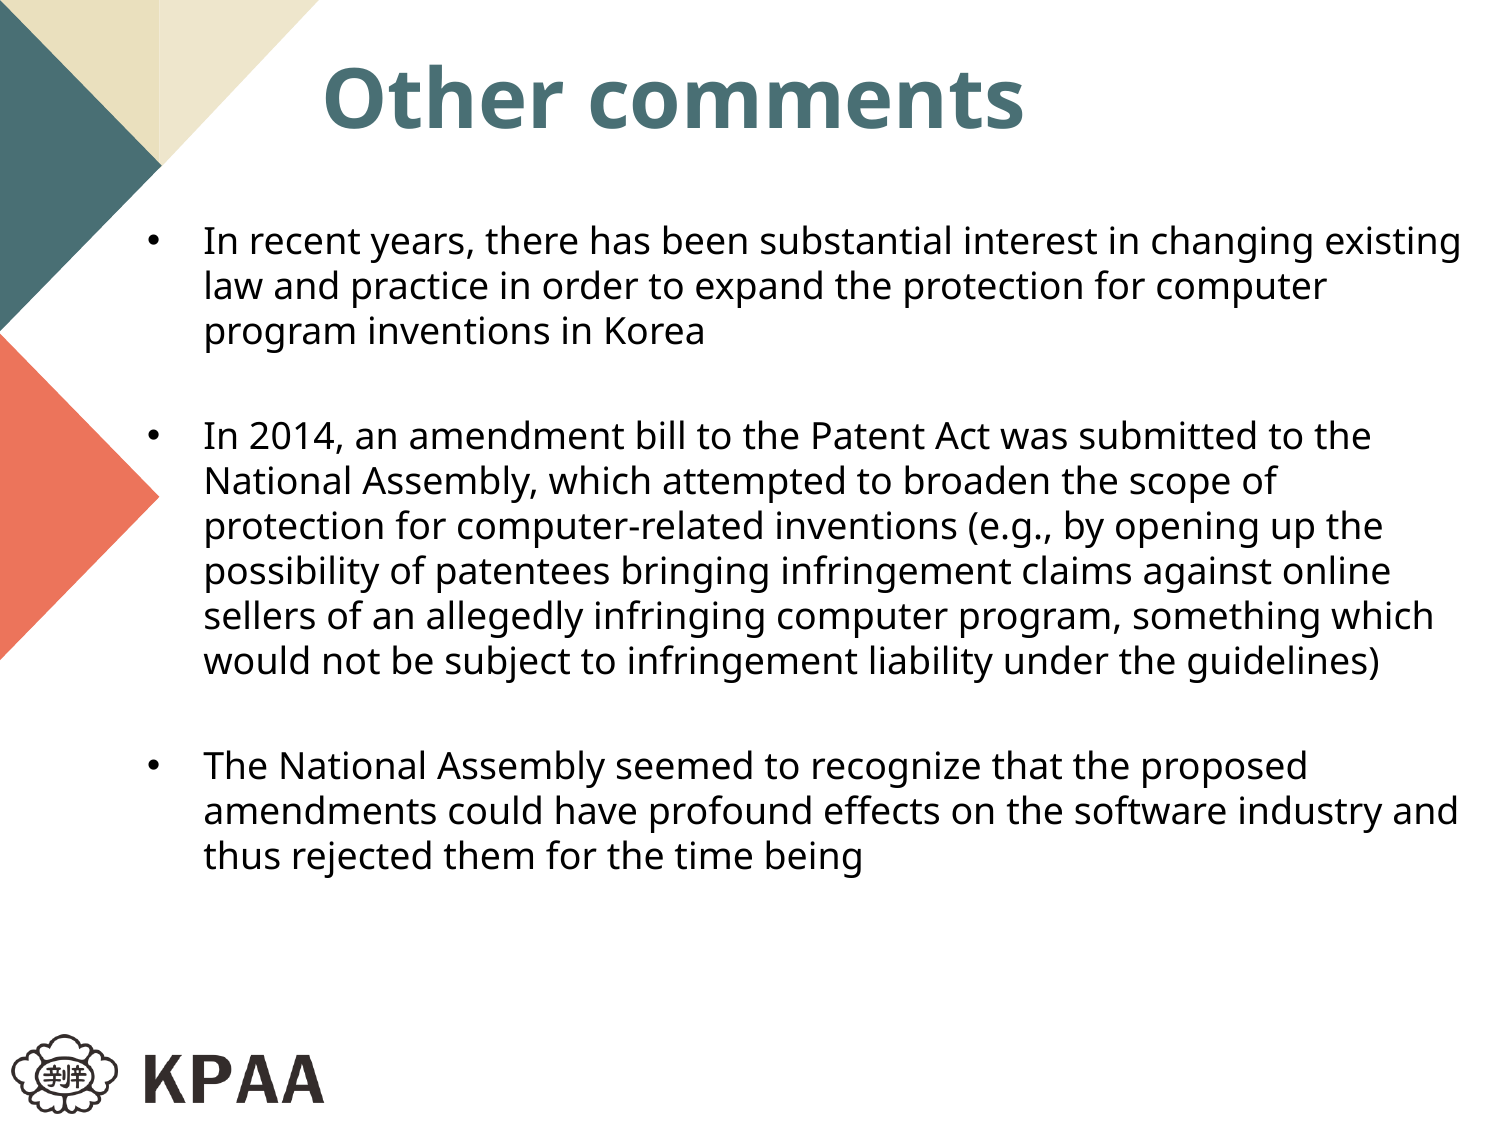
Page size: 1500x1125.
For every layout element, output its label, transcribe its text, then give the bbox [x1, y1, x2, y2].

text_box In recent years, there has been substantial interest in changing existing law and practice in order to expand the protection for computer program inventions in Korea In 2014, an amendment bill to the Patent Act was submitted to the National Assembly, which attempted to broaden the scope of protection for computer-related inventions (e.g., by opening up the possibility of patentees bringing infringement claims against online sellers of an allegedly infringing computer program, something which would not be subject to infringement liability under the guidelines) The National Assembly seemed to recognize that the proposed amendments could have profound effects on the software industry and thus rejected them for the time being [132, 209, 1483, 953]
text_box Other comments [306, 49, 1471, 209]
picture [11, 1034, 325, 1114]
